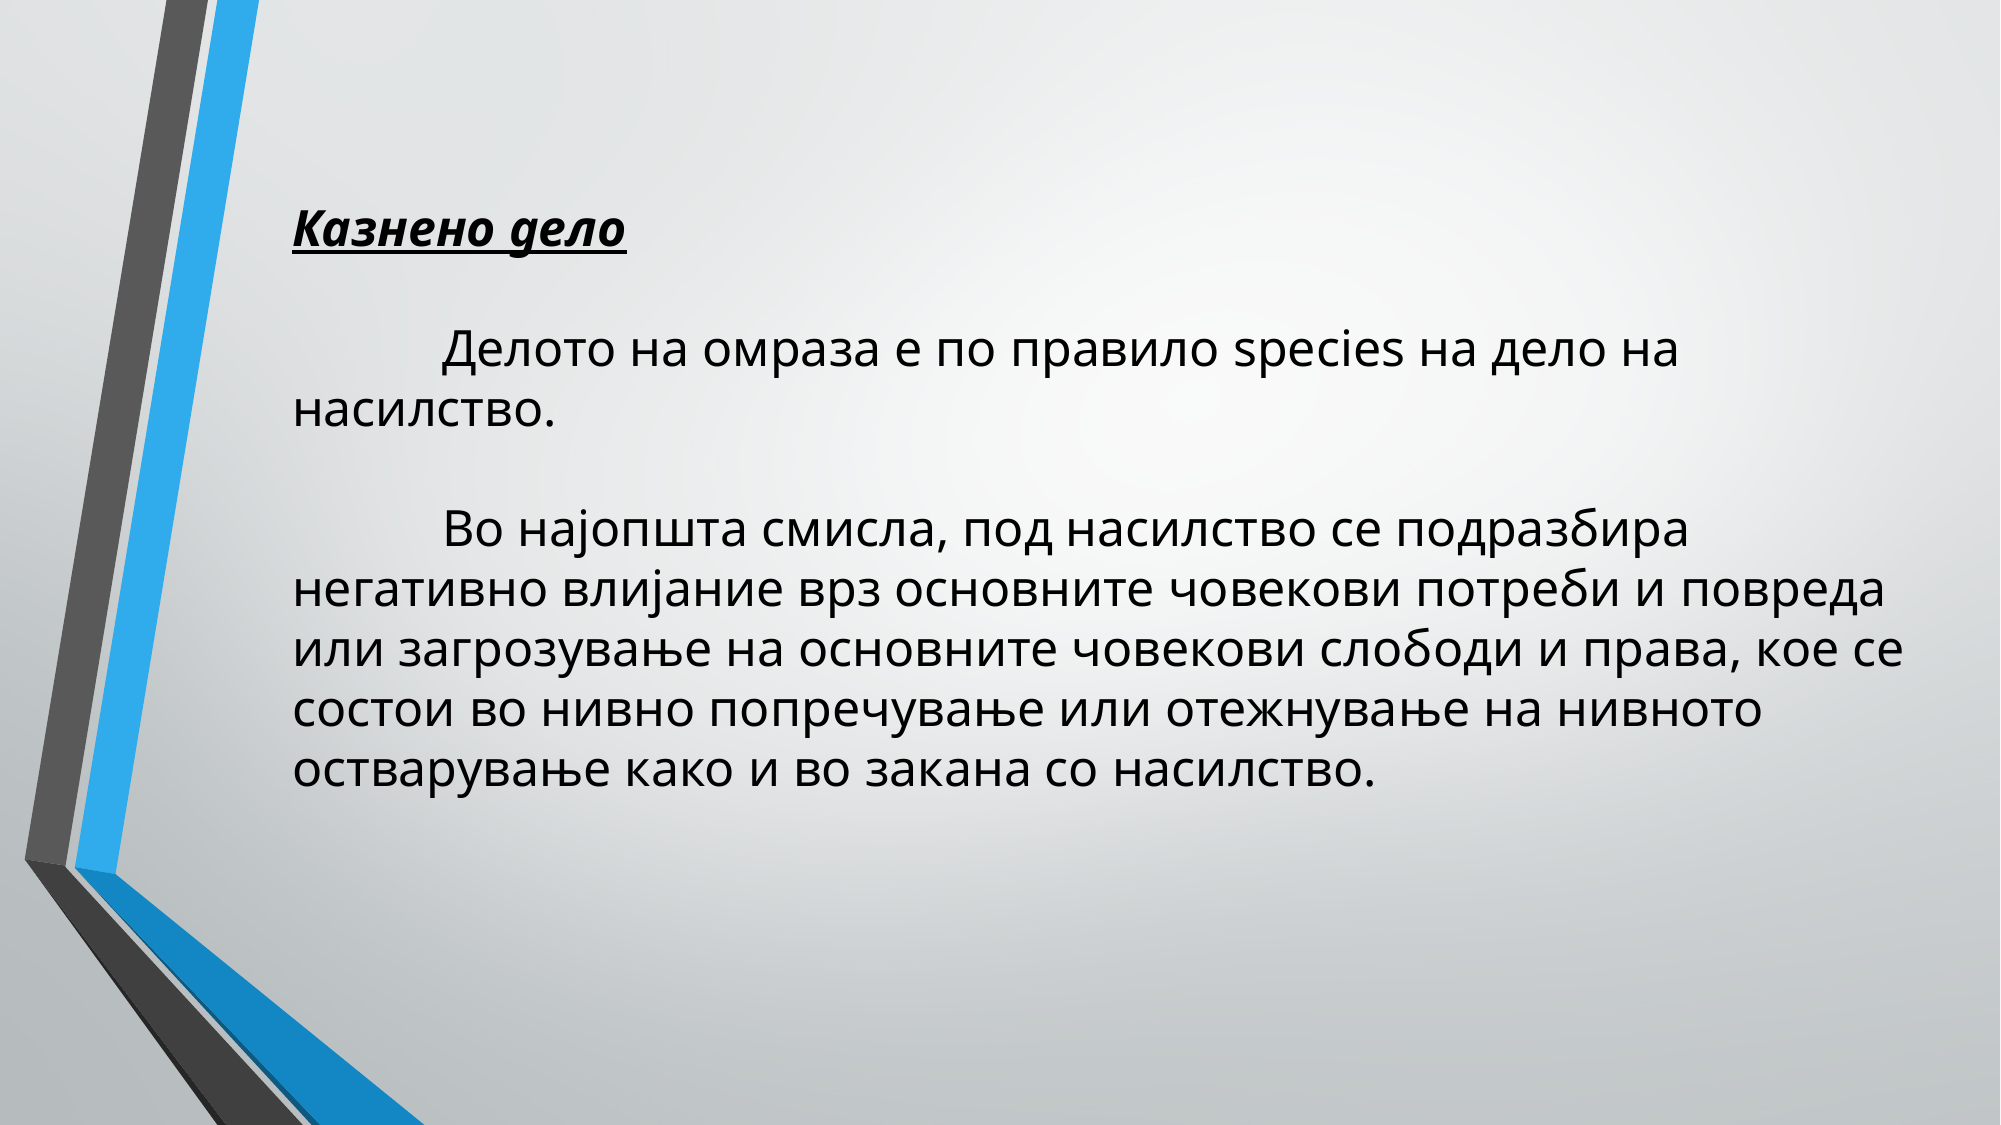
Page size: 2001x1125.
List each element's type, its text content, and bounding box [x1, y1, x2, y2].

text_box Казнено дело Делото на омраза е по правило species на дело на насилство. Во најопшта смисла, под насилство се подразбира негативно влијание врз основните човекови потреби и повреда или загрозување на основните човекови слободи и права, кое се состои во нивно попречување или отежнување на нивното остварување како и во закана со насилство. [277, 189, 1962, 804]
